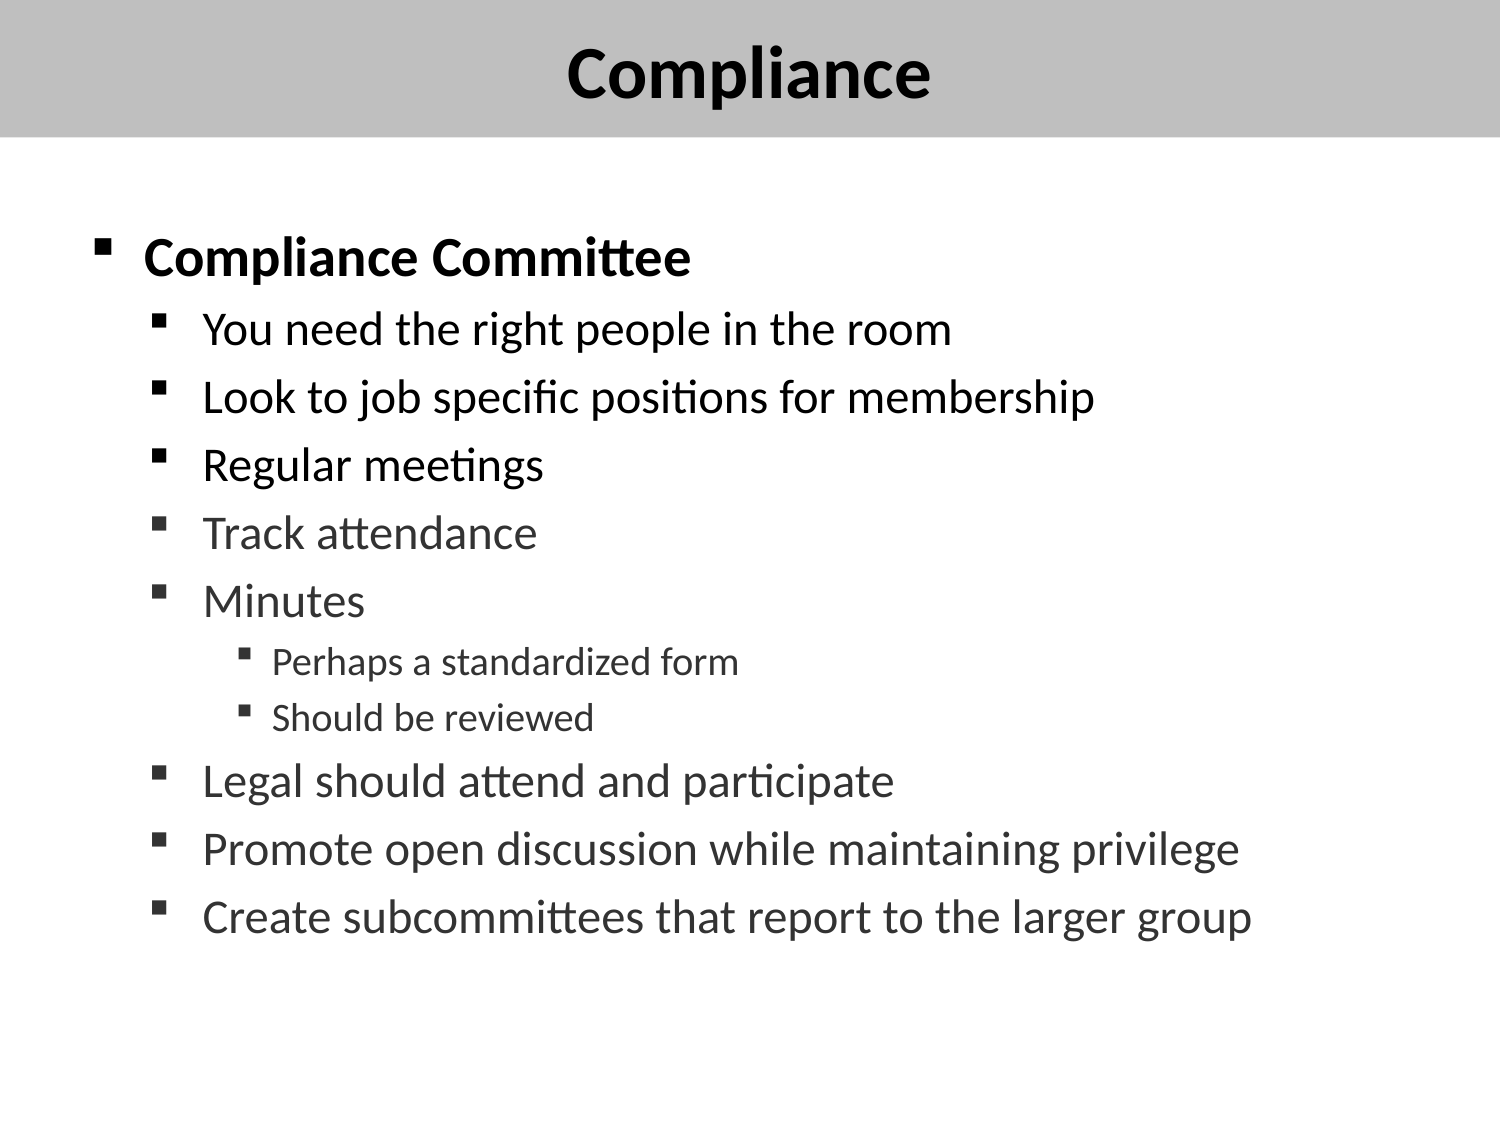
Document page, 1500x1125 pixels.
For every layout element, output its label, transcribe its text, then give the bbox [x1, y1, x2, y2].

title Compliance [0, 0, 1500, 138]
list Compliance Committee You need the right people in the room Look to job specific positions for membership Regular meetings Track attendance Minutes Perhaps a standardized form Should be reviewed Legal should attend and participate Promote open discussion while maintaining privilege Create subcommittees that report to the larger group [75, 212, 1425, 955]
